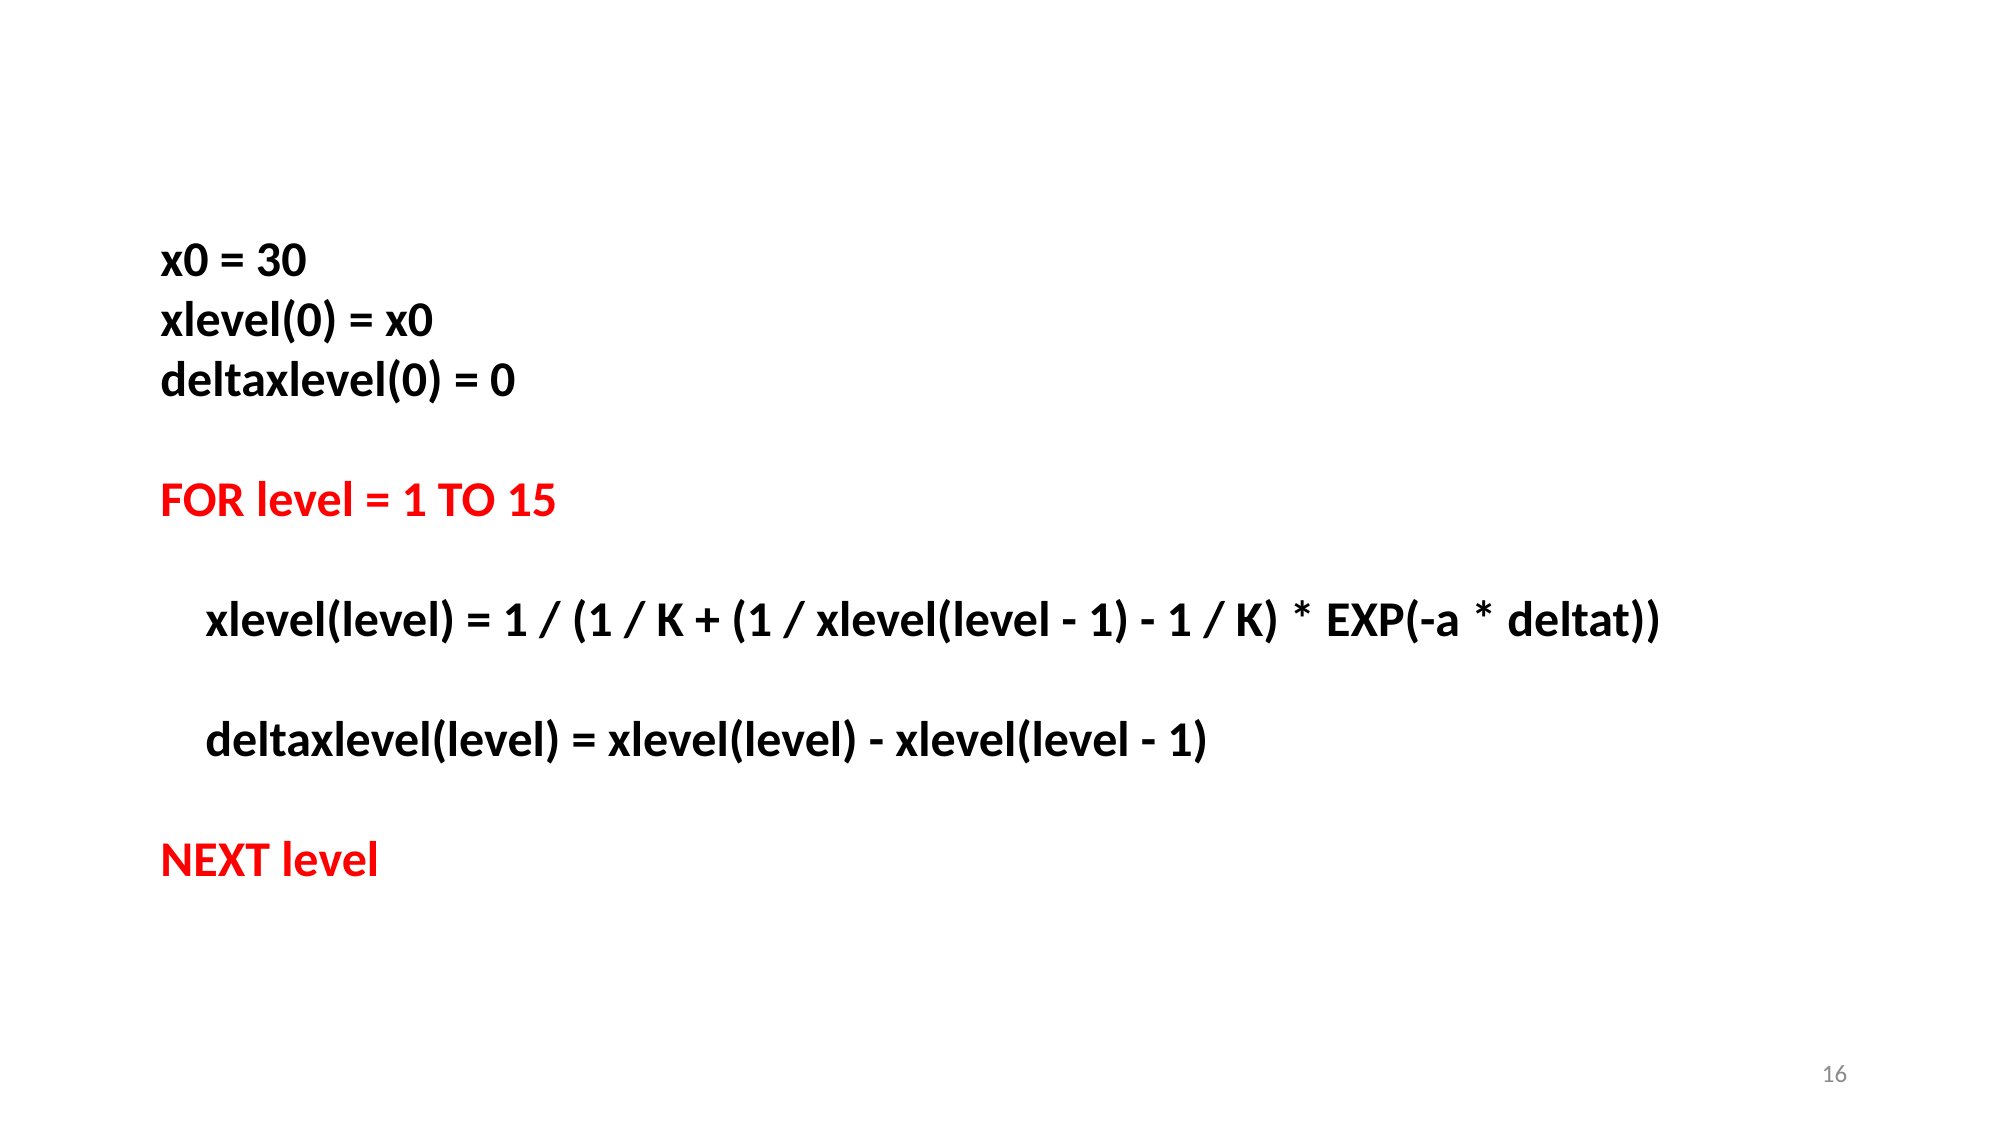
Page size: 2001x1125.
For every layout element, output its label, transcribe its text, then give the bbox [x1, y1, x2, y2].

slide_number 16 [1412, 1042, 1863, 1103]
text_box x0 = 30 xlevel(0) = x0 deltaxlevel(0) = 0 FOR level = 1 TO 15 xlevel(level) = 1 / (1 / K + (1 / xlevel(level - 1) - 1 / K) * EXP(-a * deltat)) deltaxlevel(level) = xlevel(level) - xlevel(level - 1) NEXT level [145, 219, 1939, 894]
